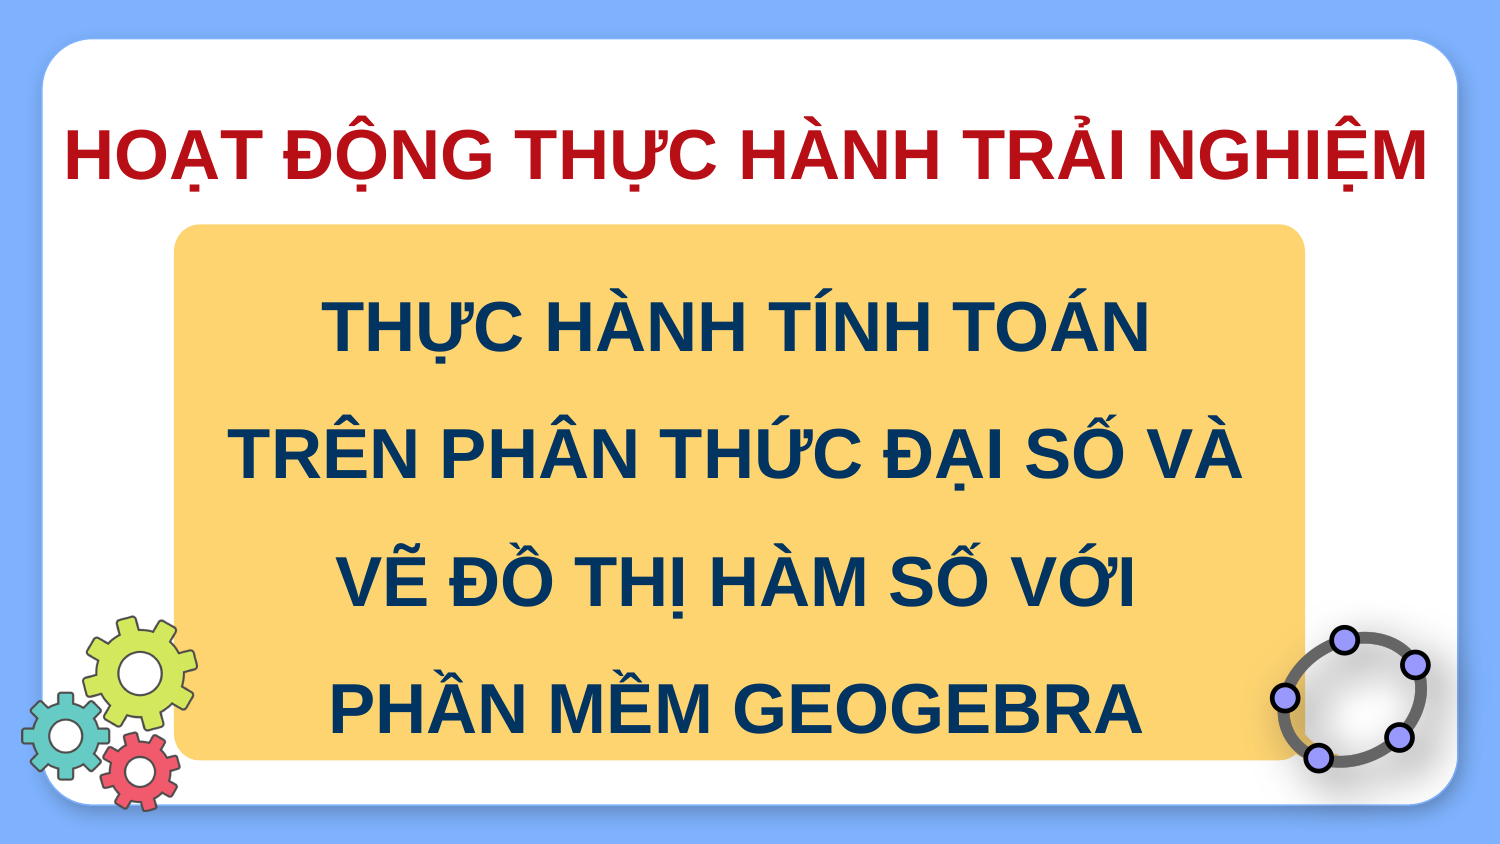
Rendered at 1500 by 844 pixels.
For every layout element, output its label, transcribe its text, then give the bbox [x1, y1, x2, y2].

picture [1265, 613, 1436, 784]
text_box HOẠT ĐỘNG THỰC HÀNH TRẢI NGHIỆM [0, 58, 1500, 201]
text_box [173, 224, 1340, 767]
picture [21, 615, 199, 813]
